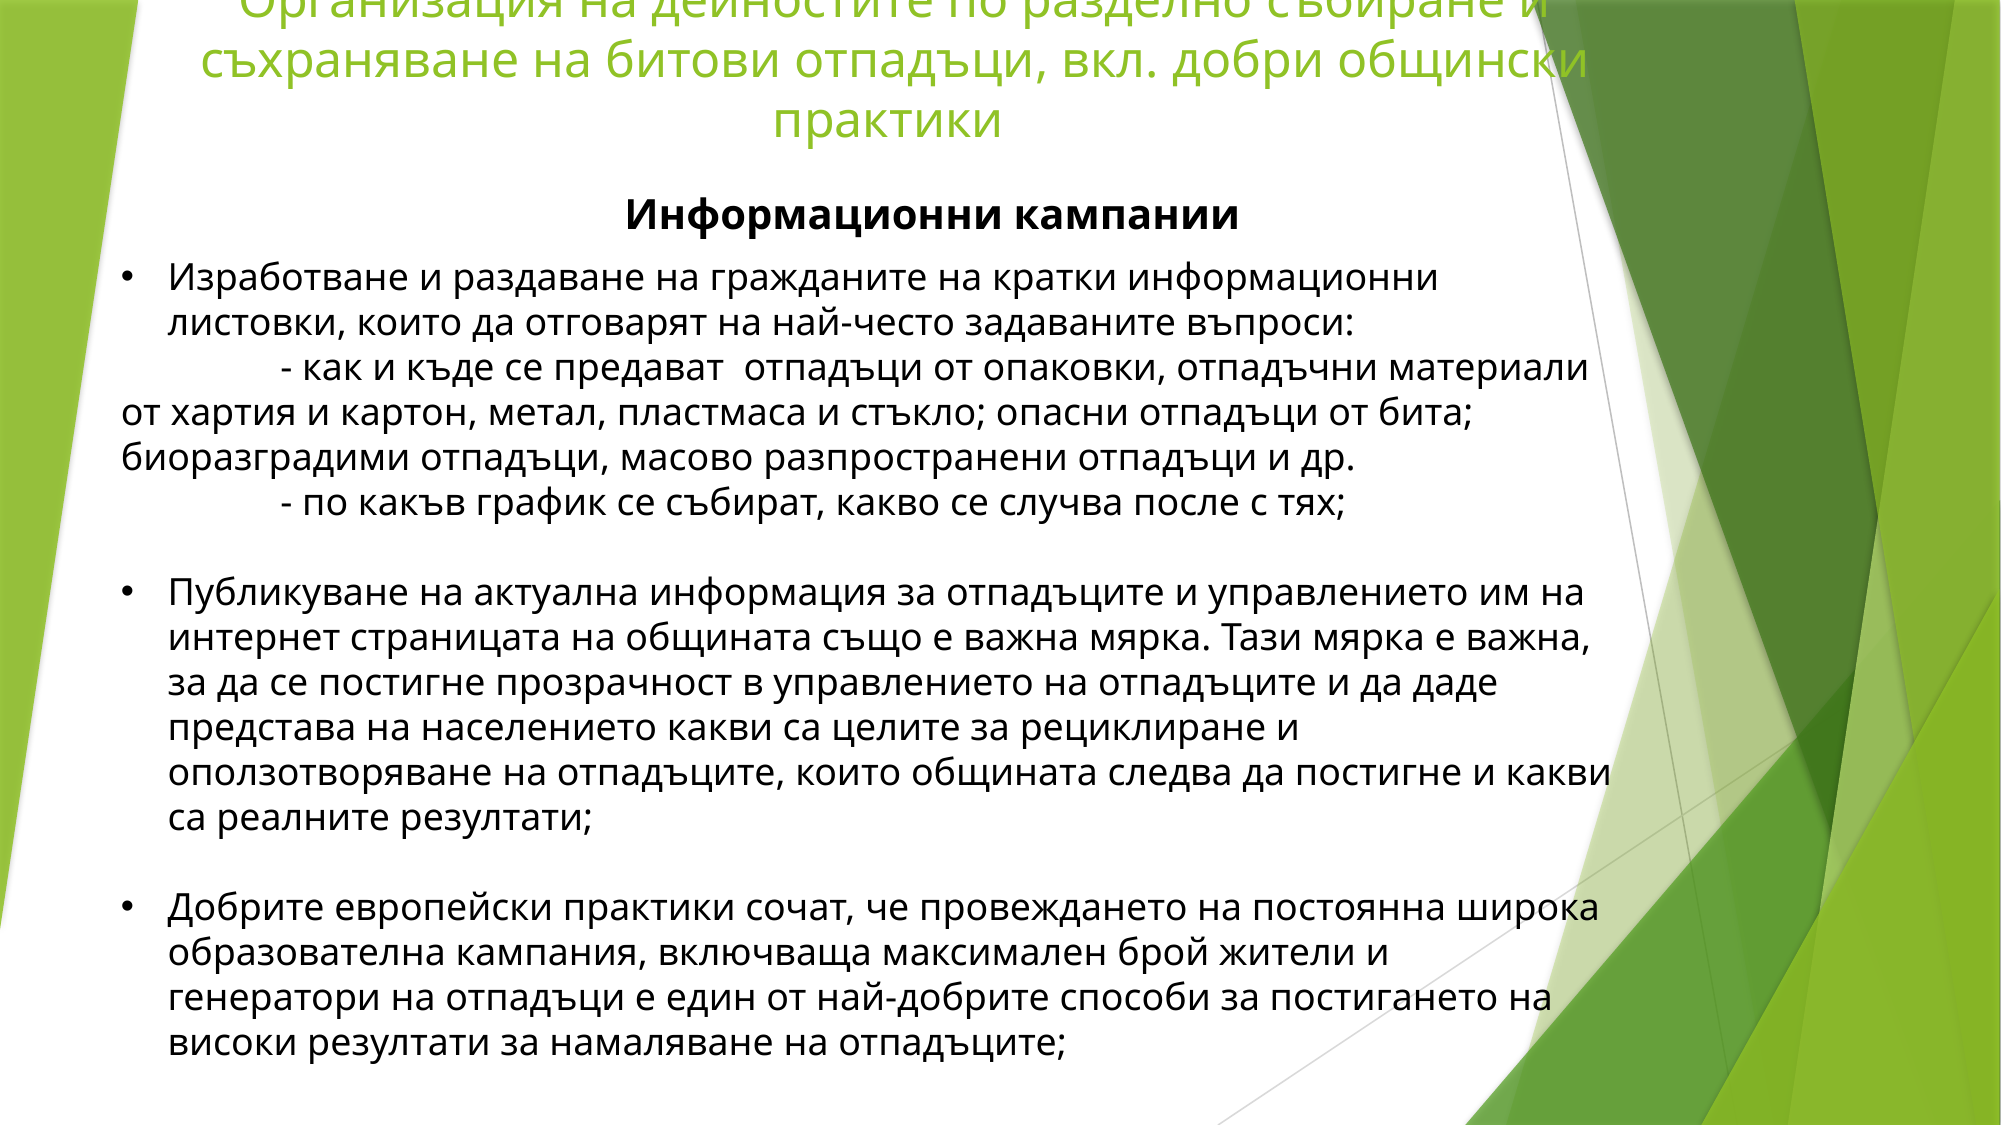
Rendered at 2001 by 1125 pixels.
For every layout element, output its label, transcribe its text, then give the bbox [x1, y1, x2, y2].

text_box Организация на дейностите по разделно събиране и съхраняване на битови отпадъци, вкл. добри общински практики [110, 13, 1680, 155]
text_box Изработване и раздаване на гражданите на кратки информационни листовки, които да отговарят на най-често задаваните въпроси: - как и къде се предават отпадъци от опаковки, отпадъчни материали от хартия и картон, метал, пластмаса и стъкло; опасни отпадъци от бита; биоразградими отпадъци, масово разпространени отпадъци и др. - по какъв график се събират, какво се случва после с тях; Публикуване на актуална информация за отпадъците и управлението им на интернет страницата на общината също е важна мярка. Тази мярка е важна, за да се постигне прозрачност в управлението на отпадъците и да даде представа на населението какви са целите за рециклиране и оползотворяване на отпадъците, които общината следва да постигне и какви са реалните резултати; Добрите европейски практики сочат, че провеждането на постоянна широка образователна кампания, включваща максимален брой жители и генератори на отпадъци е един от най-добрите способи за постигането на високи резултати за намаляване на отпадъците; [106, 246, 1629, 1071]
text_box Информационни кампании [68, 180, 1722, 246]
text_box [1629, 340, 1762, 447]
